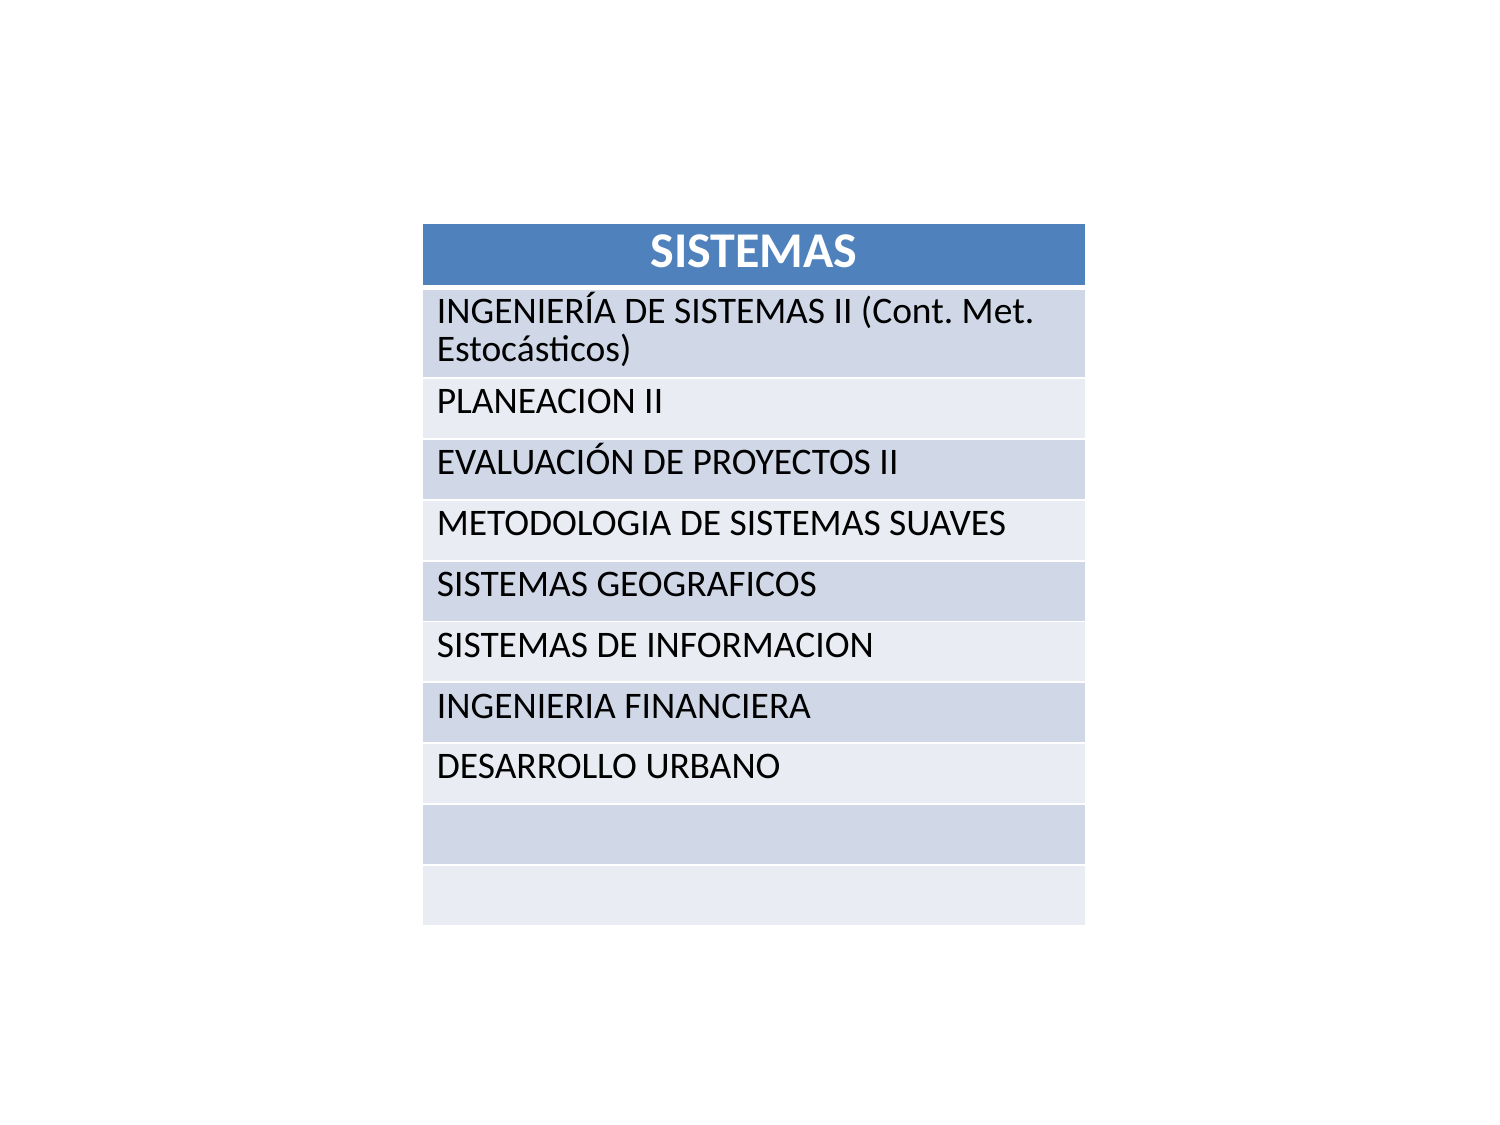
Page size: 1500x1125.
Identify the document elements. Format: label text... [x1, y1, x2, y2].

table_cell [423, 866, 1085, 925]
table_cell EVALUACIÓN DE PROYECTOS II [423, 440, 1085, 499]
table_cell INGENIERIA FINANCIERA [423, 683, 1085, 742]
table_header SISTEMAS [423, 224, 1085, 285]
table_cell [423, 805, 1085, 864]
table_cell SISTEMAS GEOGRAFICOS [423, 562, 1085, 621]
table_cell SISTEMAS DE INFORMACION [423, 622, 1085, 681]
table_cell DESARROLLO URBANO [423, 744, 1085, 803]
table_cell PLANEACION II [423, 379, 1085, 438]
table_cell INGENIERÍA DE SISTEMAS II (Cont. Met. Estocásticos) [423, 290, 1085, 377]
table_cell METODOLOGIA DE SISTEMAS SUAVES [423, 501, 1085, 560]
